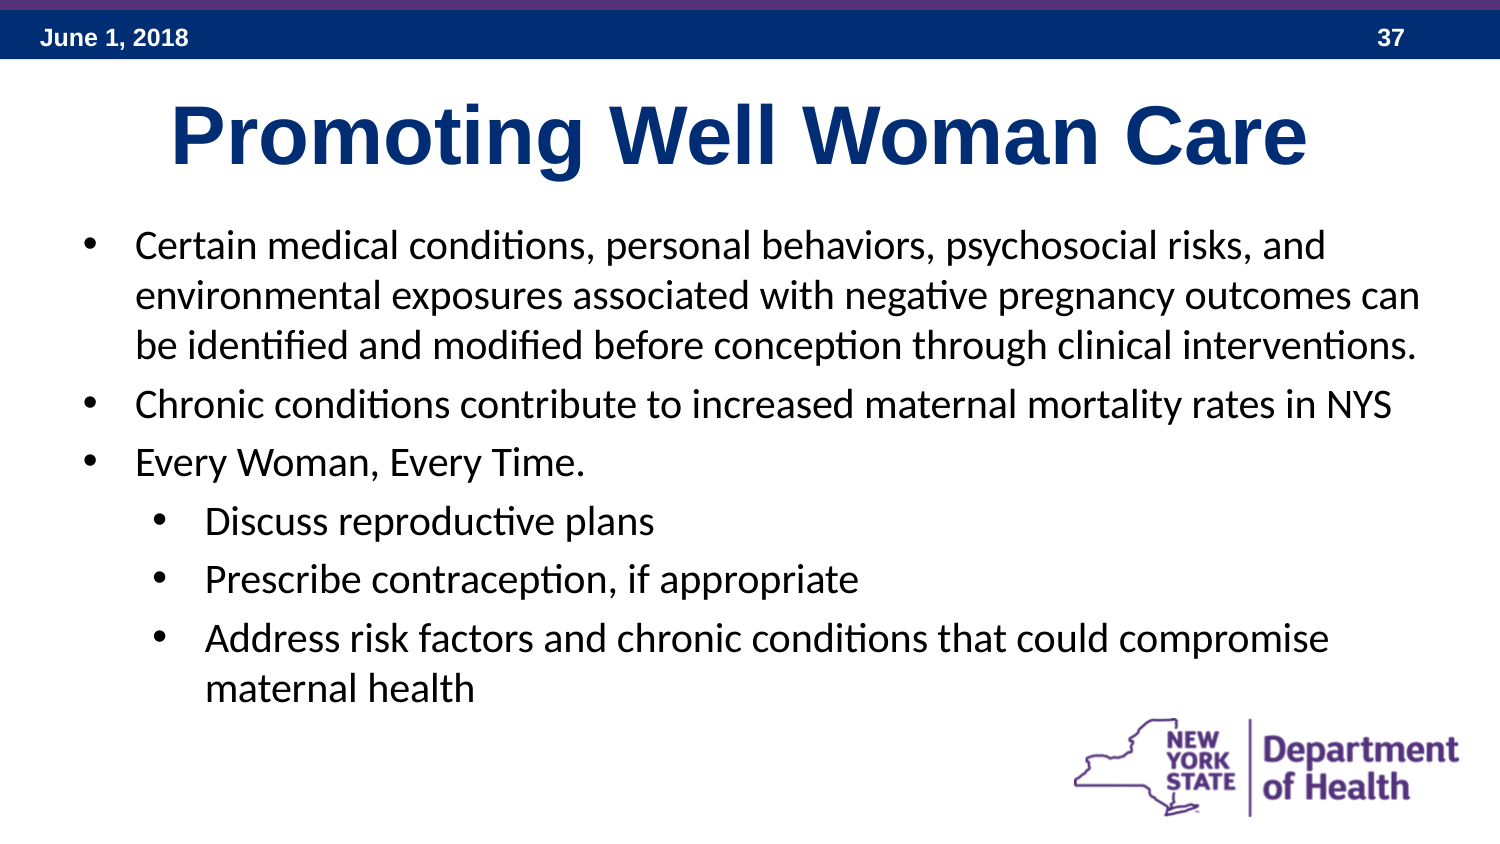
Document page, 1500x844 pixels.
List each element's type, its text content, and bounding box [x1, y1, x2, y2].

text_box Certain medical conditions, personal behaviors, psychosocial risks, and environmental exposures associated with negative pregnancy outcomes can be identified and modified before conception through clinical interventions. Chronic conditions contribute to increased maternal mortality rates in NYS Every Woman, Every Time. Discuss reproductive plans Prescribe contraception, if appropriate Address risk factors and chronic conditions that could compromise maternal health [67, 209, 1436, 809]
title Promoting Well Woman Care [56, 60, 1424, 202]
picture [1074, 718, 1460, 818]
